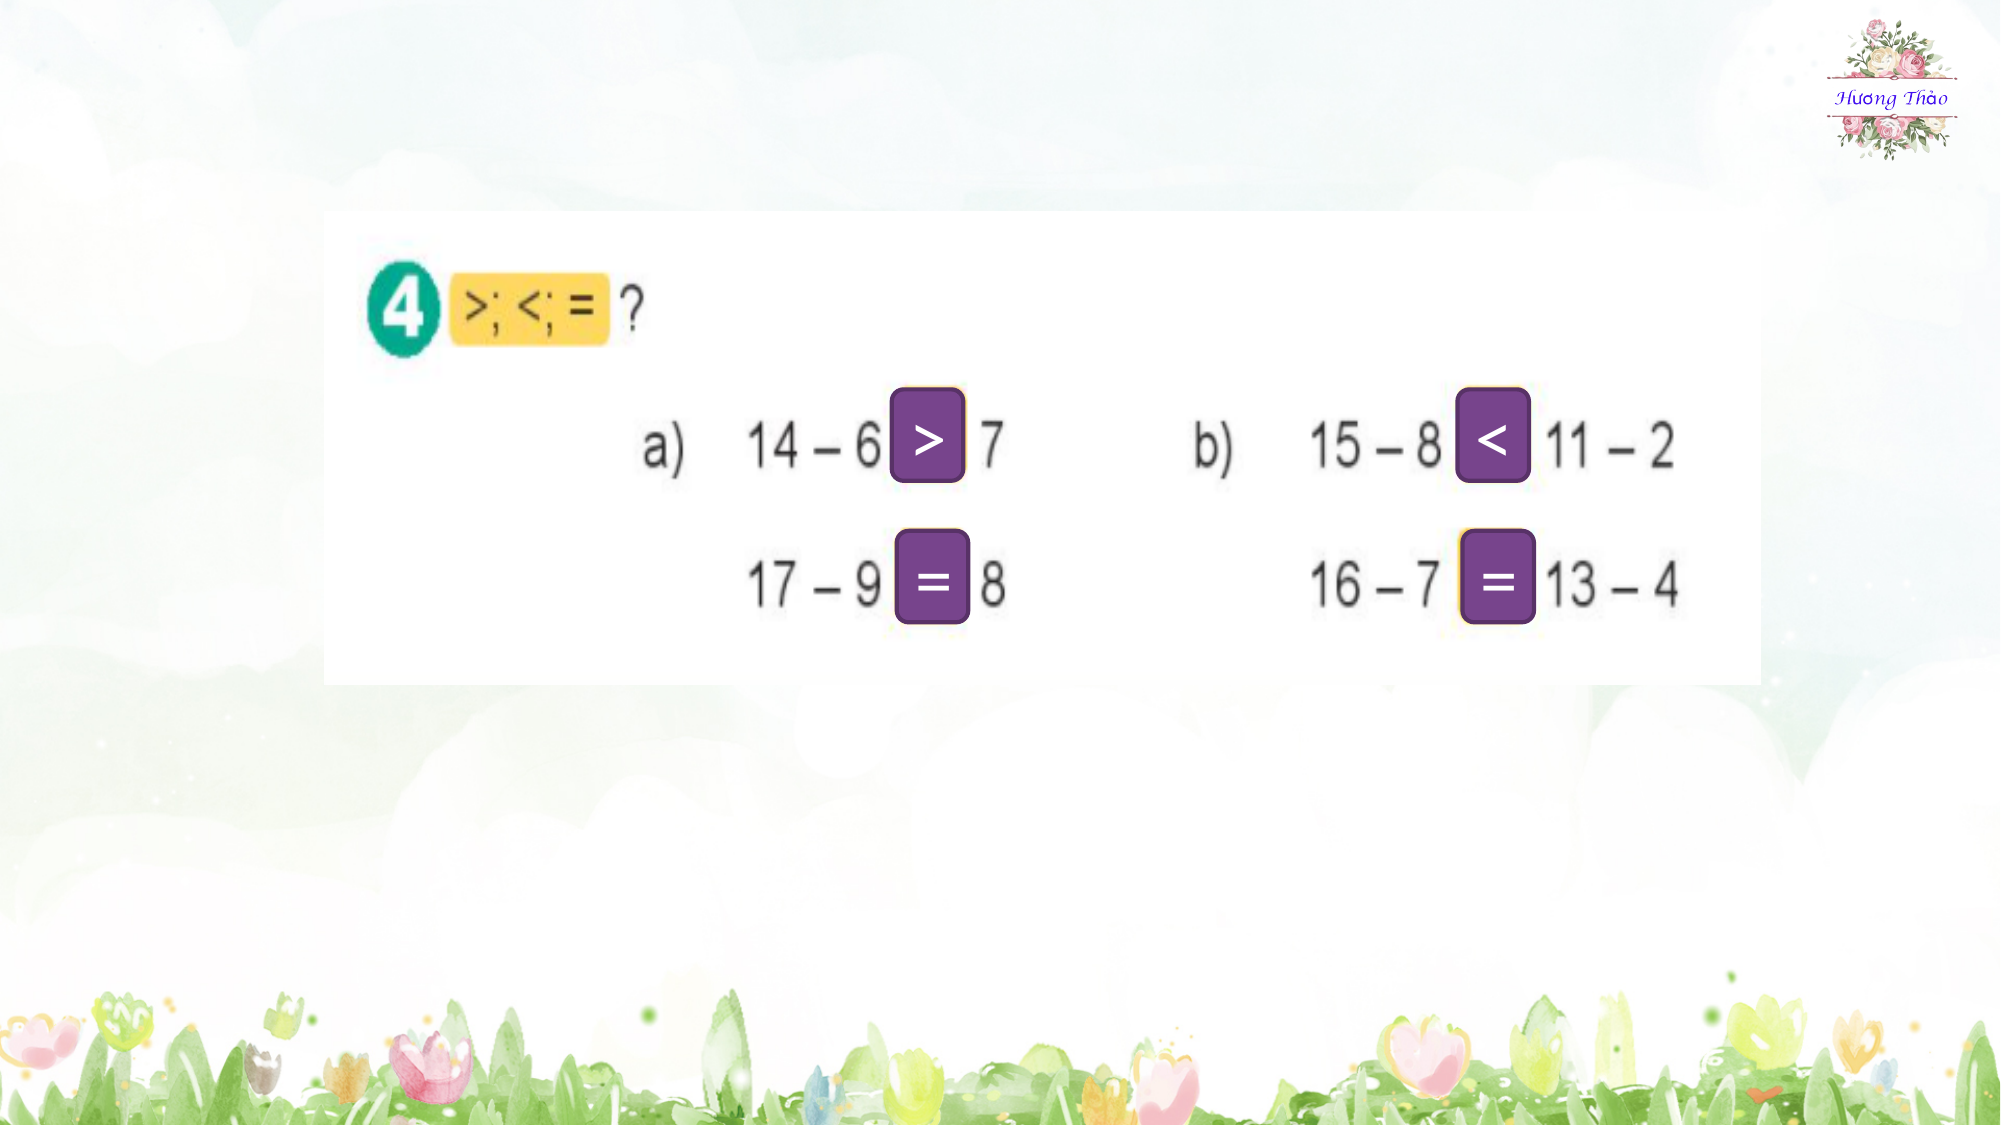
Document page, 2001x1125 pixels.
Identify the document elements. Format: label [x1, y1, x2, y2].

picture [0, 0, 2001, 1125]
list [1795, 0, 1988, 193]
list [324, 210, 1761, 686]
